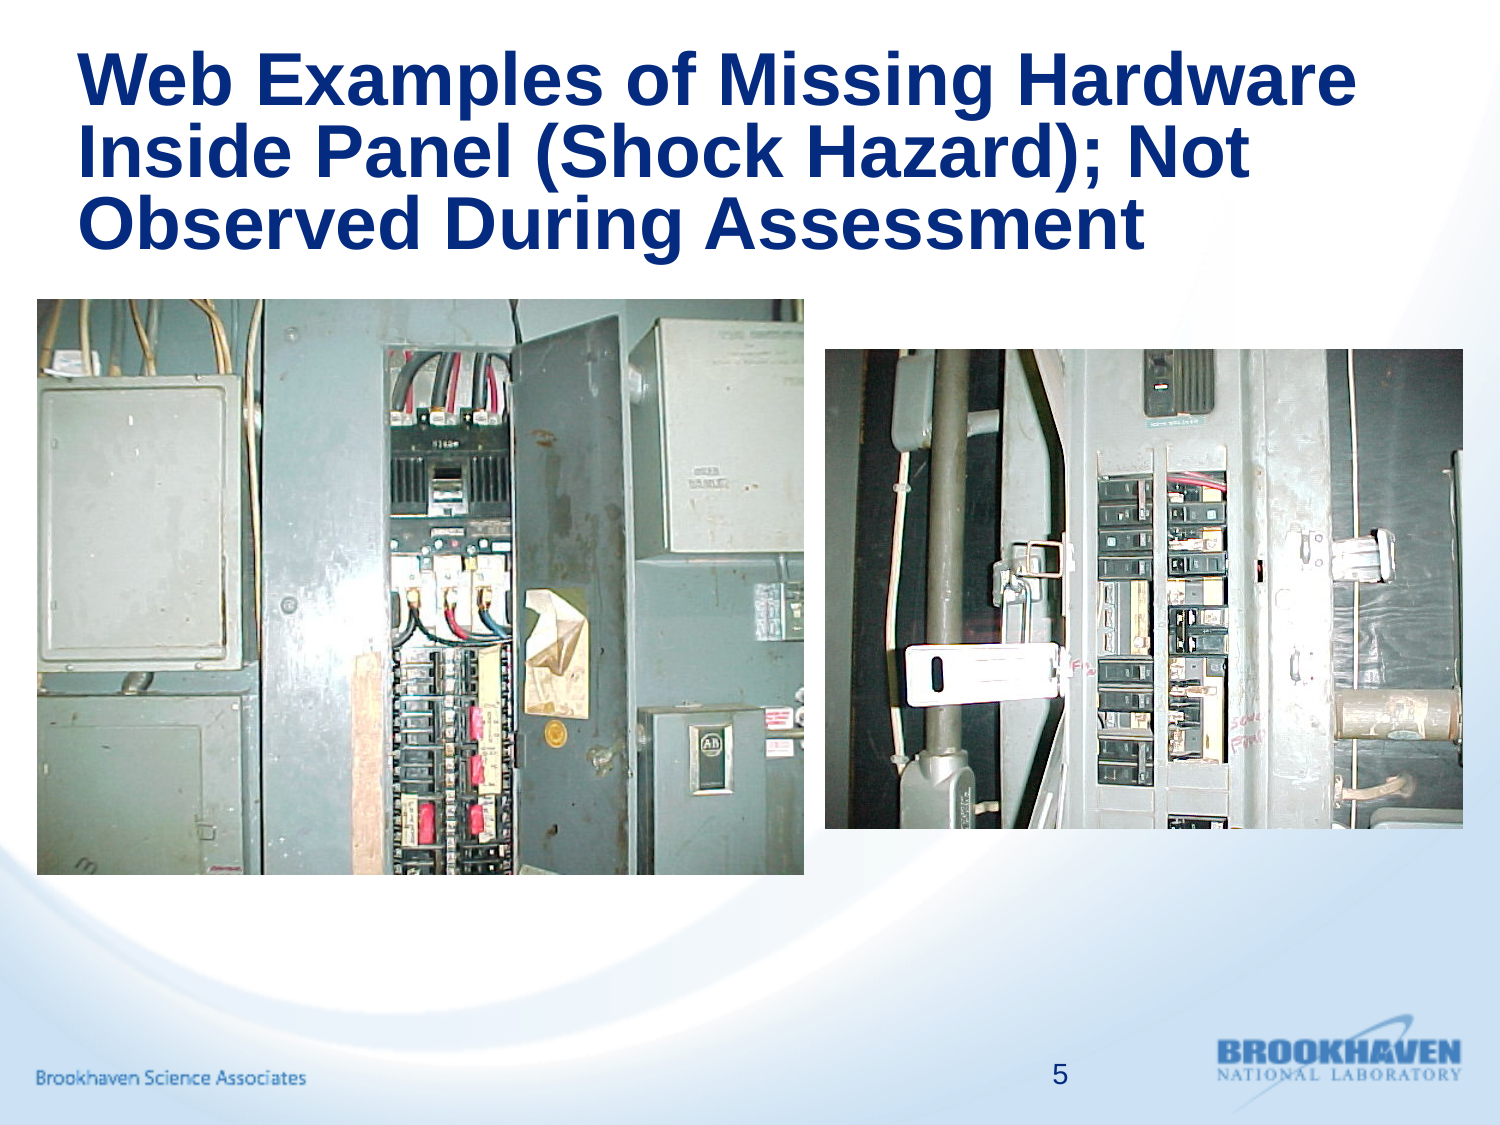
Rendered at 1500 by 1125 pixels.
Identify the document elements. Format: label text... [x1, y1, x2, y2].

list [824, 349, 1463, 829]
slide_number 5 [1037, 1022, 1201, 1099]
picture [0, 0, 1500, 1125]
title Web Examples of Missing Hardware Inside Panel (Shock Hazard); Not Observed During Assessment [62, 49, 1438, 263]
